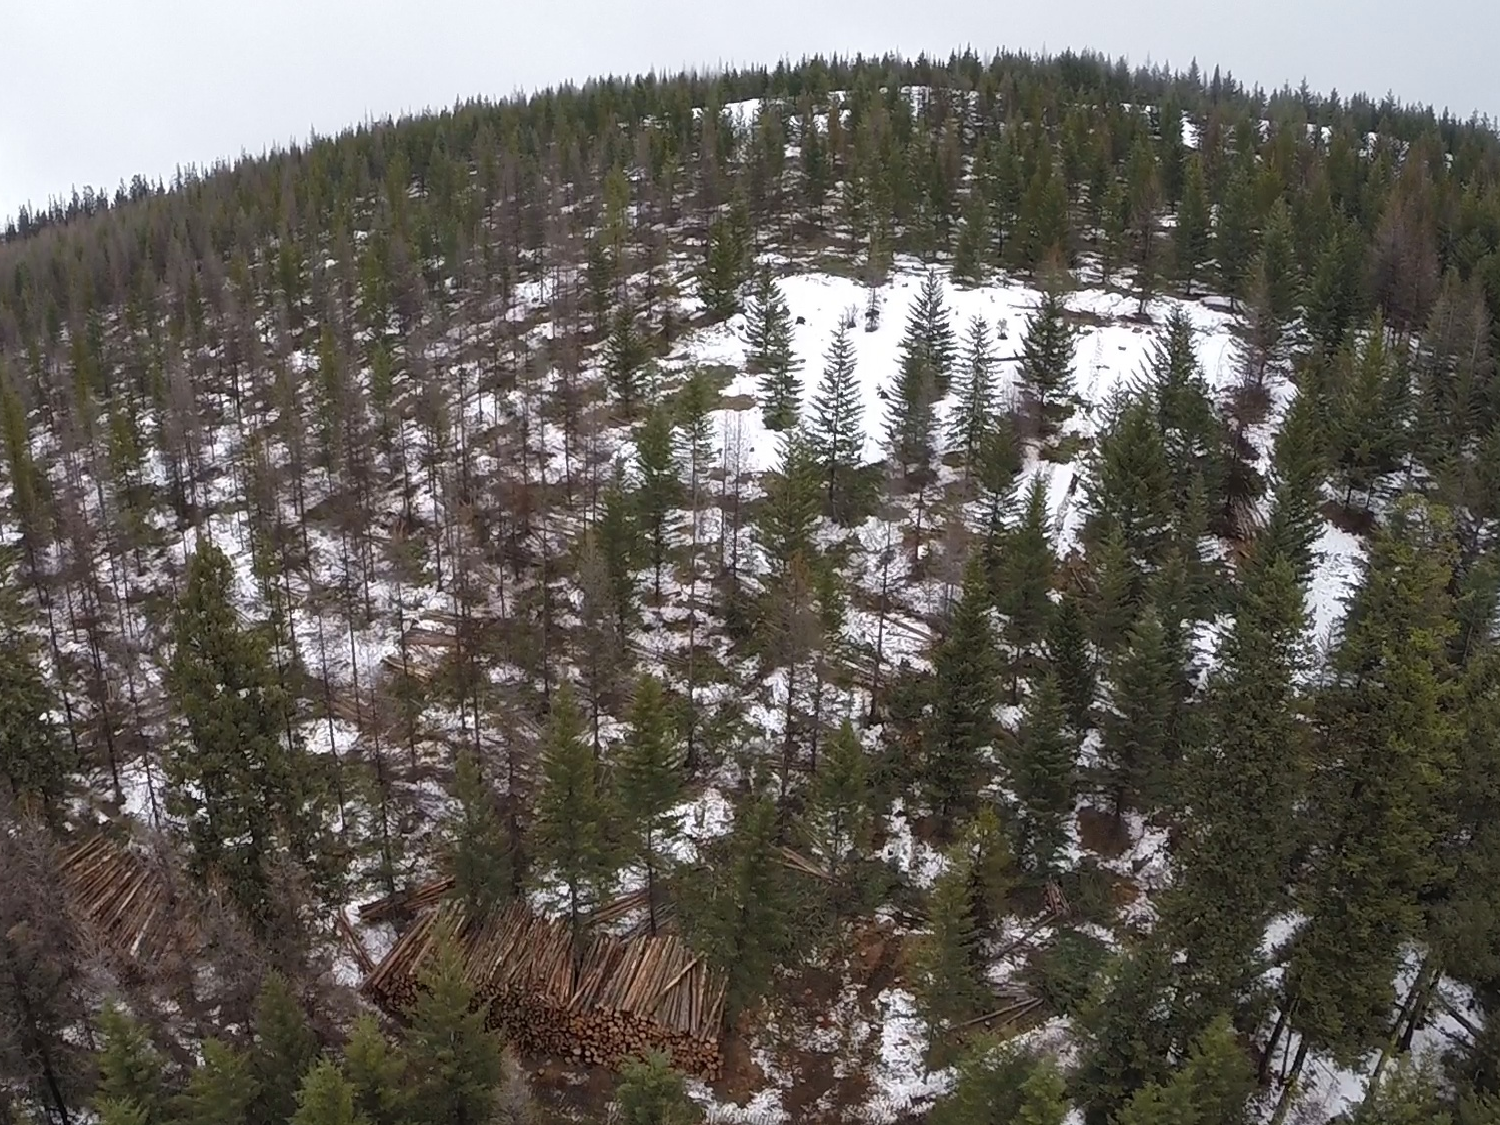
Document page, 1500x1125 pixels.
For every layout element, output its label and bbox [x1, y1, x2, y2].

list [0, 0, 1500, 1125]
